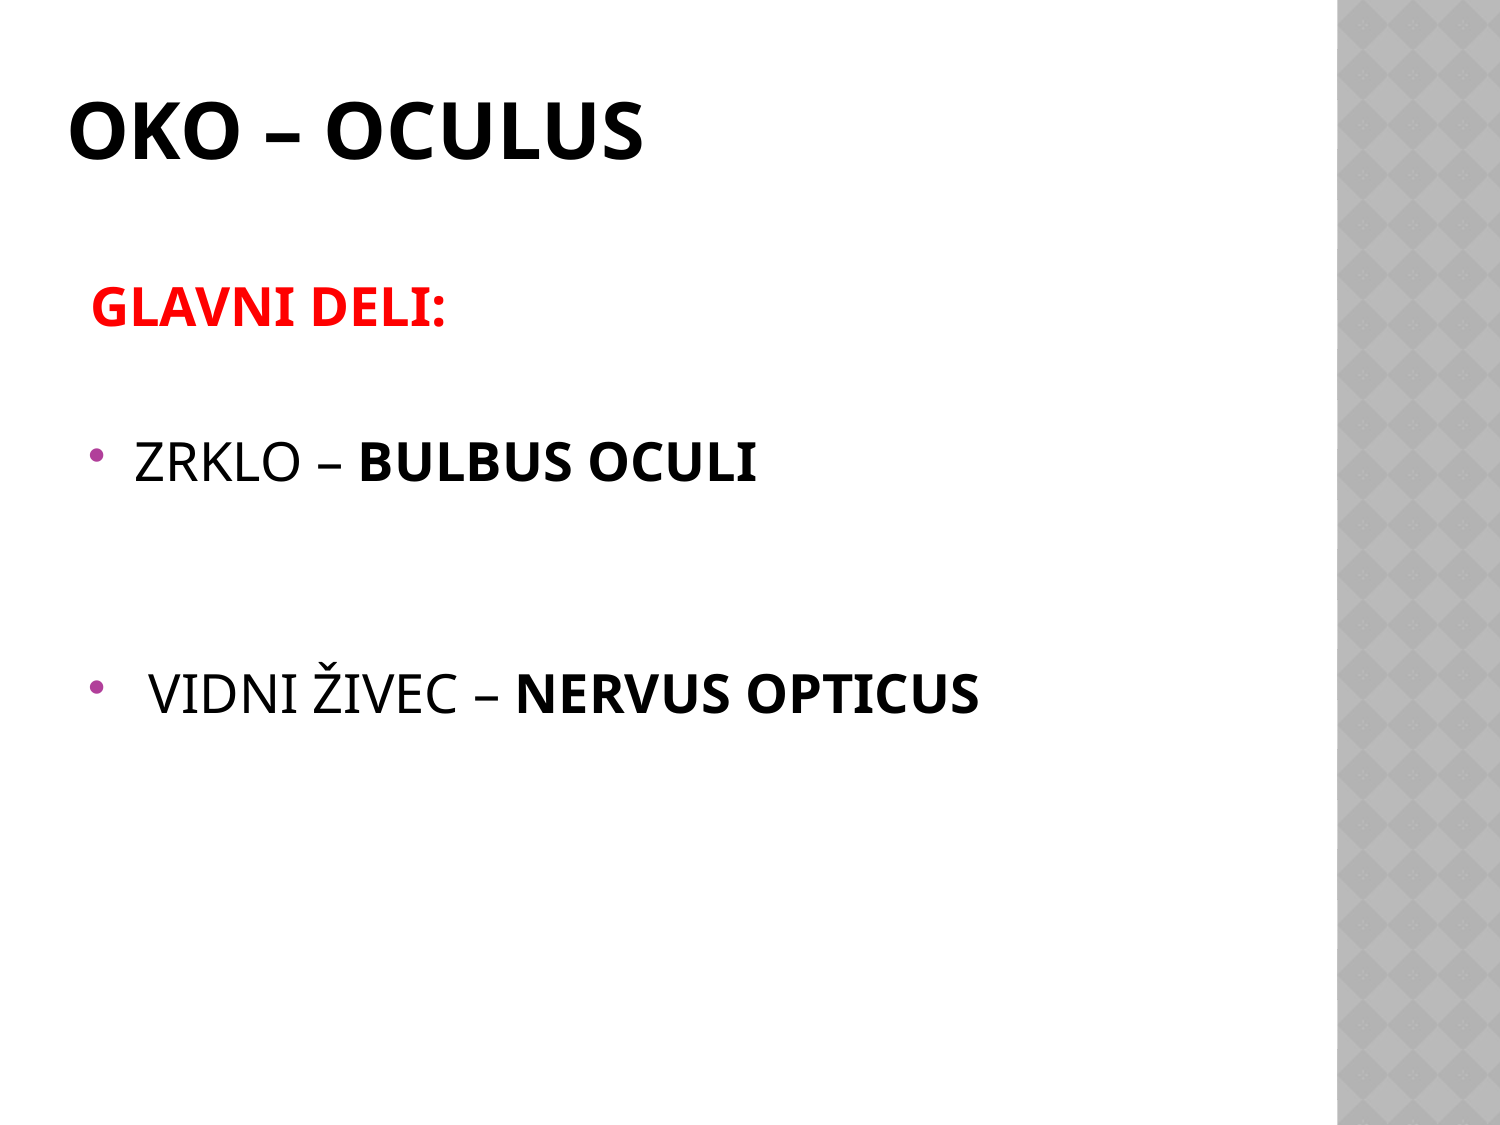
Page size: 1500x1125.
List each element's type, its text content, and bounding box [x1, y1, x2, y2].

title OKO – OCULUS [58, 35, 1247, 176]
list GLAVNI DELI: ZRKLO – BULBUS OCULI VIDNI ŽIVEC – NERVUS OPTICUS [75, 187, 1263, 1060]
